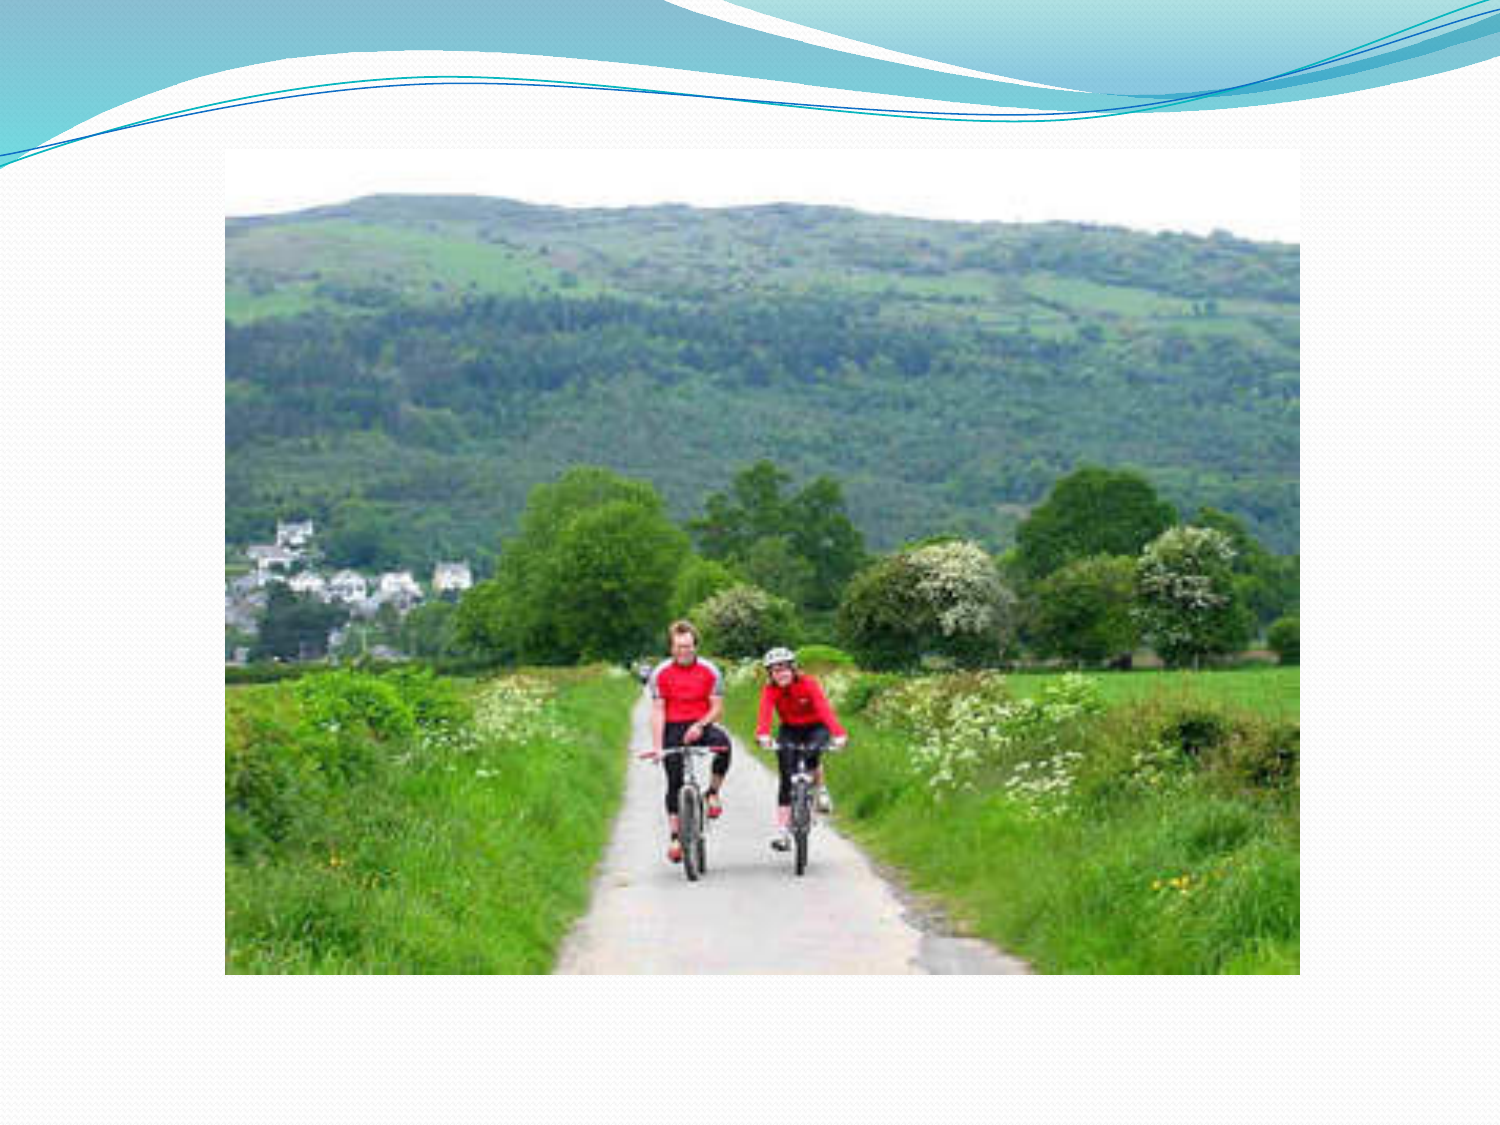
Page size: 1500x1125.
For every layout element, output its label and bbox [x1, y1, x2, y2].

picture [224, 149, 1301, 976]
